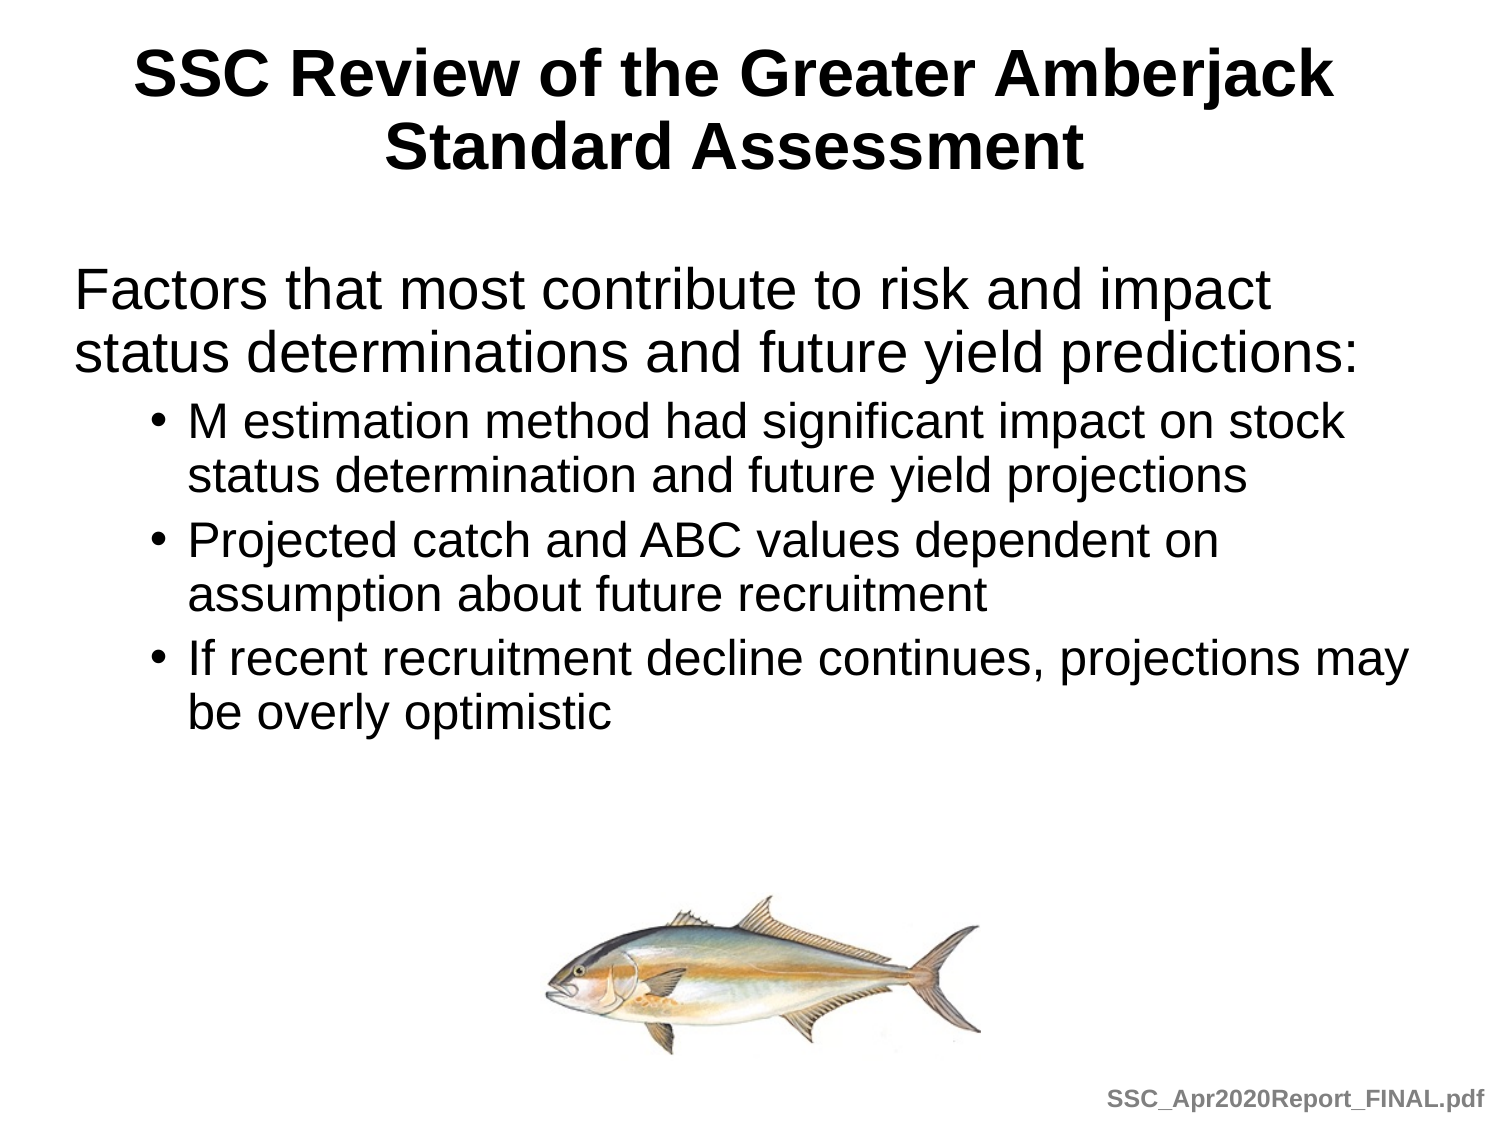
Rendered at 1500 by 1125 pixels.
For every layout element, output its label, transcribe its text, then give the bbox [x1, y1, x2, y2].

picture [540, 892, 981, 1061]
list Factors that most contribute to risk and impact status determinations and future yield predictions: M estimation method had significant impact on stock status determination and future yield projections Projected catch and ABC values dependent on assumption about future recruitment If recent recruitment decline continues, projections may be overly optimistic [59, 251, 1429, 1046]
title SSC Review of the Greater Amberjack Standard Assessment [41, 29, 1429, 193]
footer SSC_Apr2020Report_FINAL.pdf [993, 1075, 1500, 1121]
